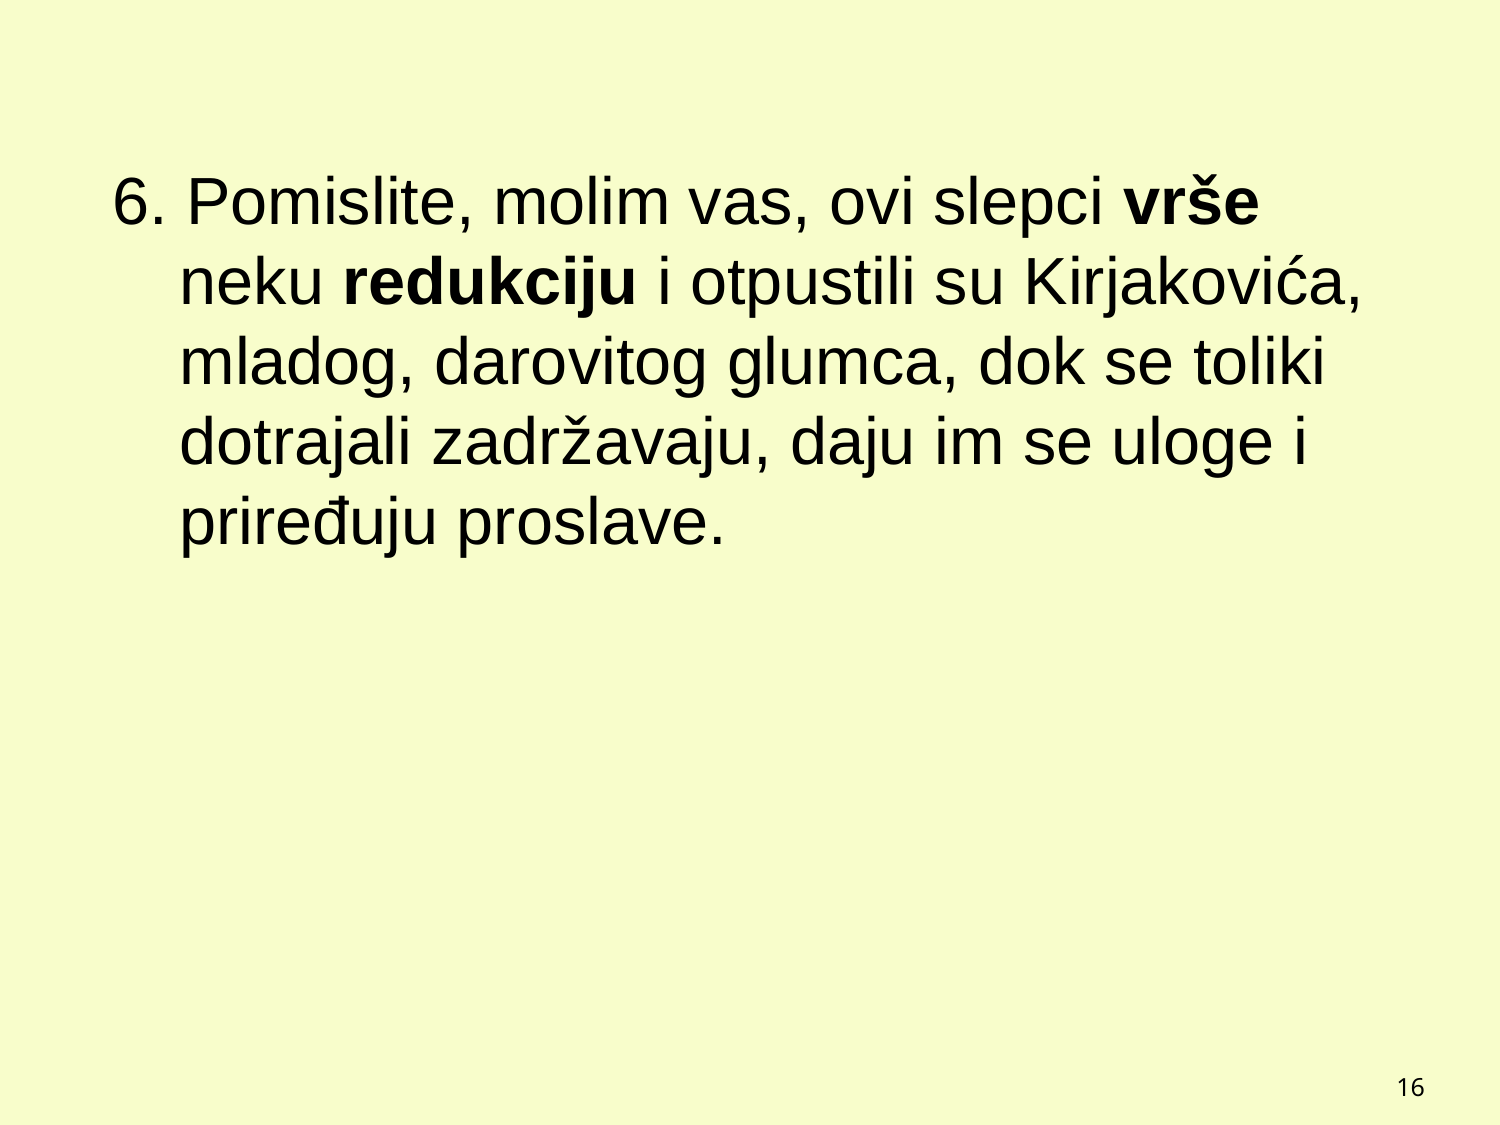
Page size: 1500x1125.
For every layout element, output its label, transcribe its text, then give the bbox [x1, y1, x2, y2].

slide_number 16 [1299, 1052, 1425, 1113]
list 6. Pomislite, molim vas, ovi slepci vrše neku redukciju i otpustili su Kirjakovića, mladog, darovitog glumca, dok se toliki dotrajali zadržavaju, daju im se uloge i priređuju proslave. [75, 149, 1425, 923]
